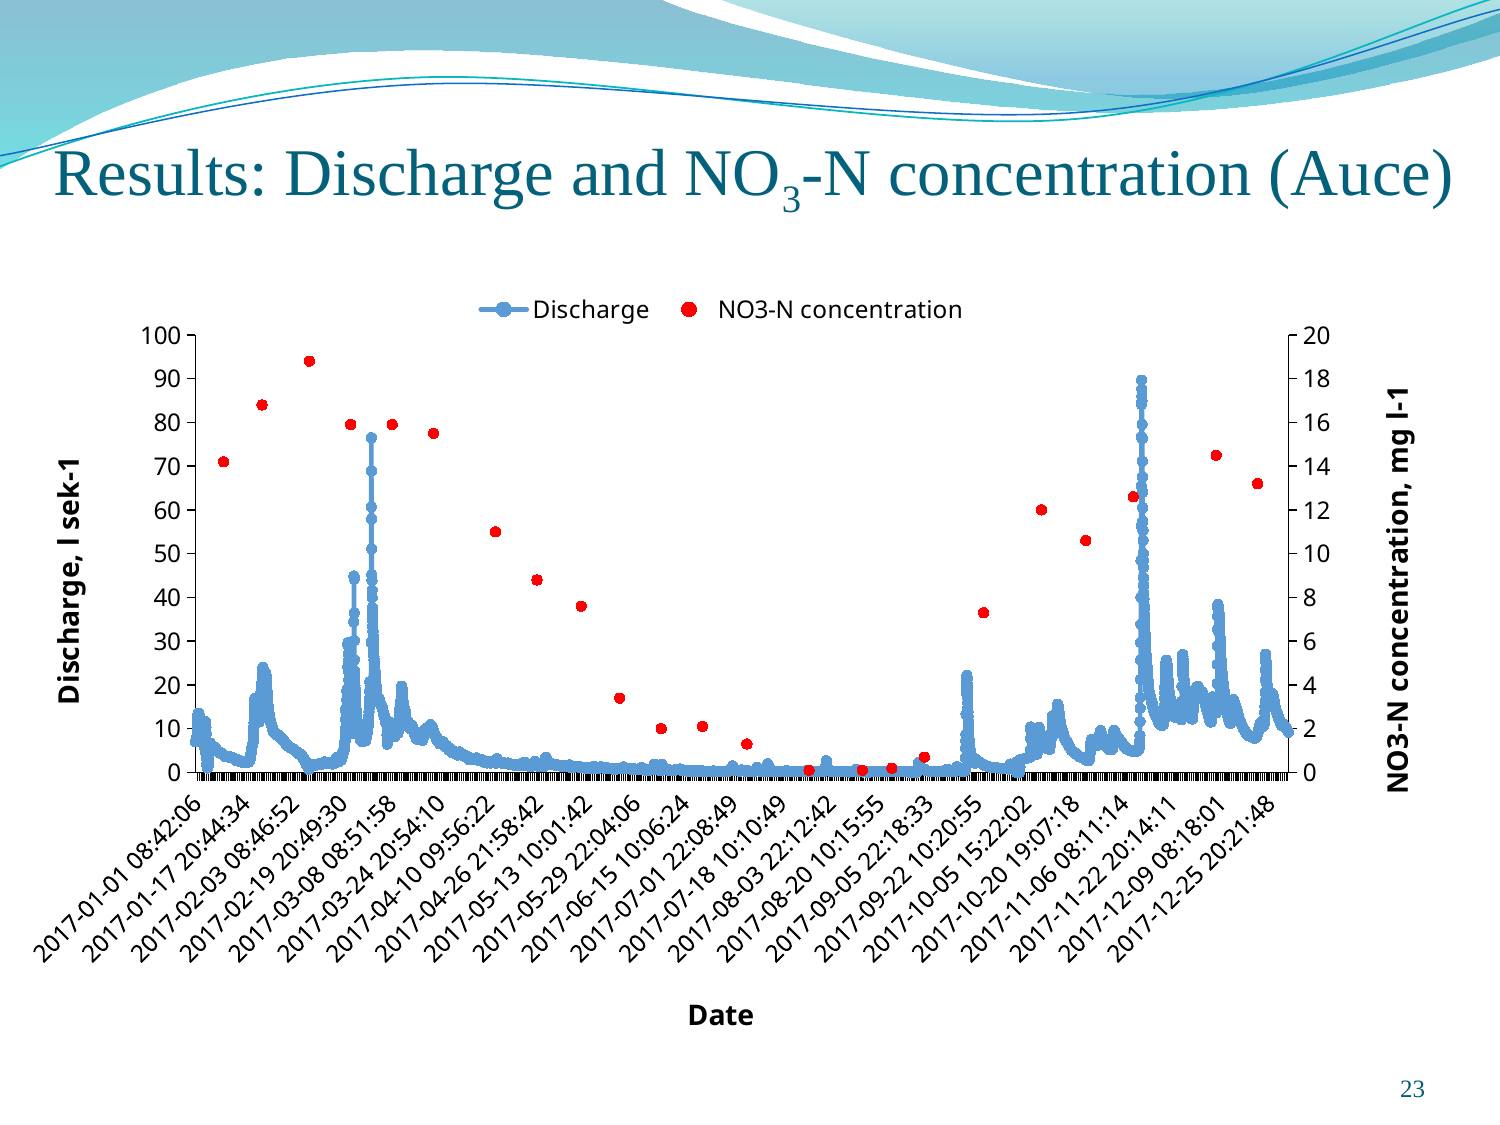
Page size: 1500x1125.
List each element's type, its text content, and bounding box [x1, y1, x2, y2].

title Results: Discharge and NO3-N concentration (Auce) [53, 42, 1484, 220]
chart [24, 275, 1426, 1043]
slide_number 23 [1299, 1053, 1425, 1103]
